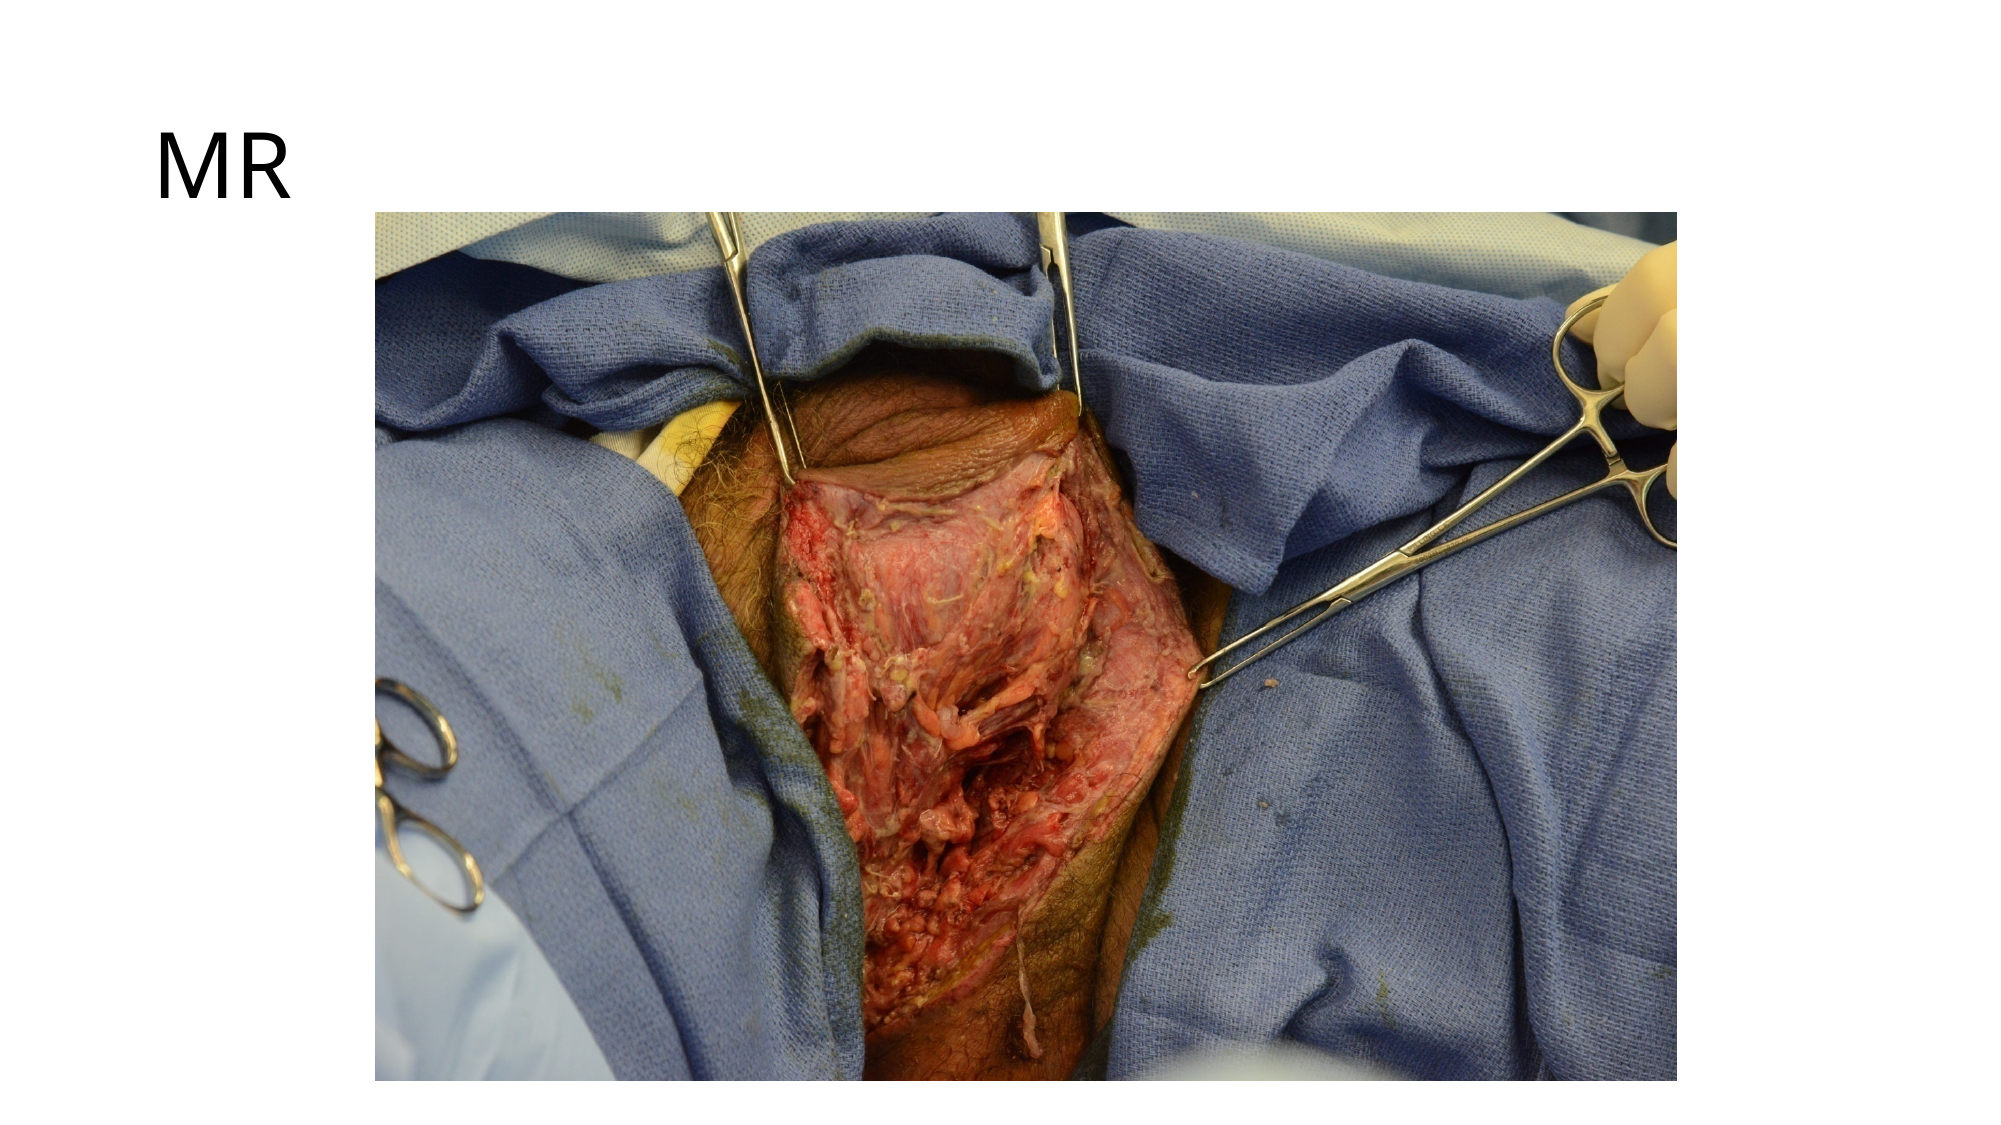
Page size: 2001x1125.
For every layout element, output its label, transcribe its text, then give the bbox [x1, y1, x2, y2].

title MR [137, 59, 1863, 278]
picture [374, 212, 1677, 1081]
